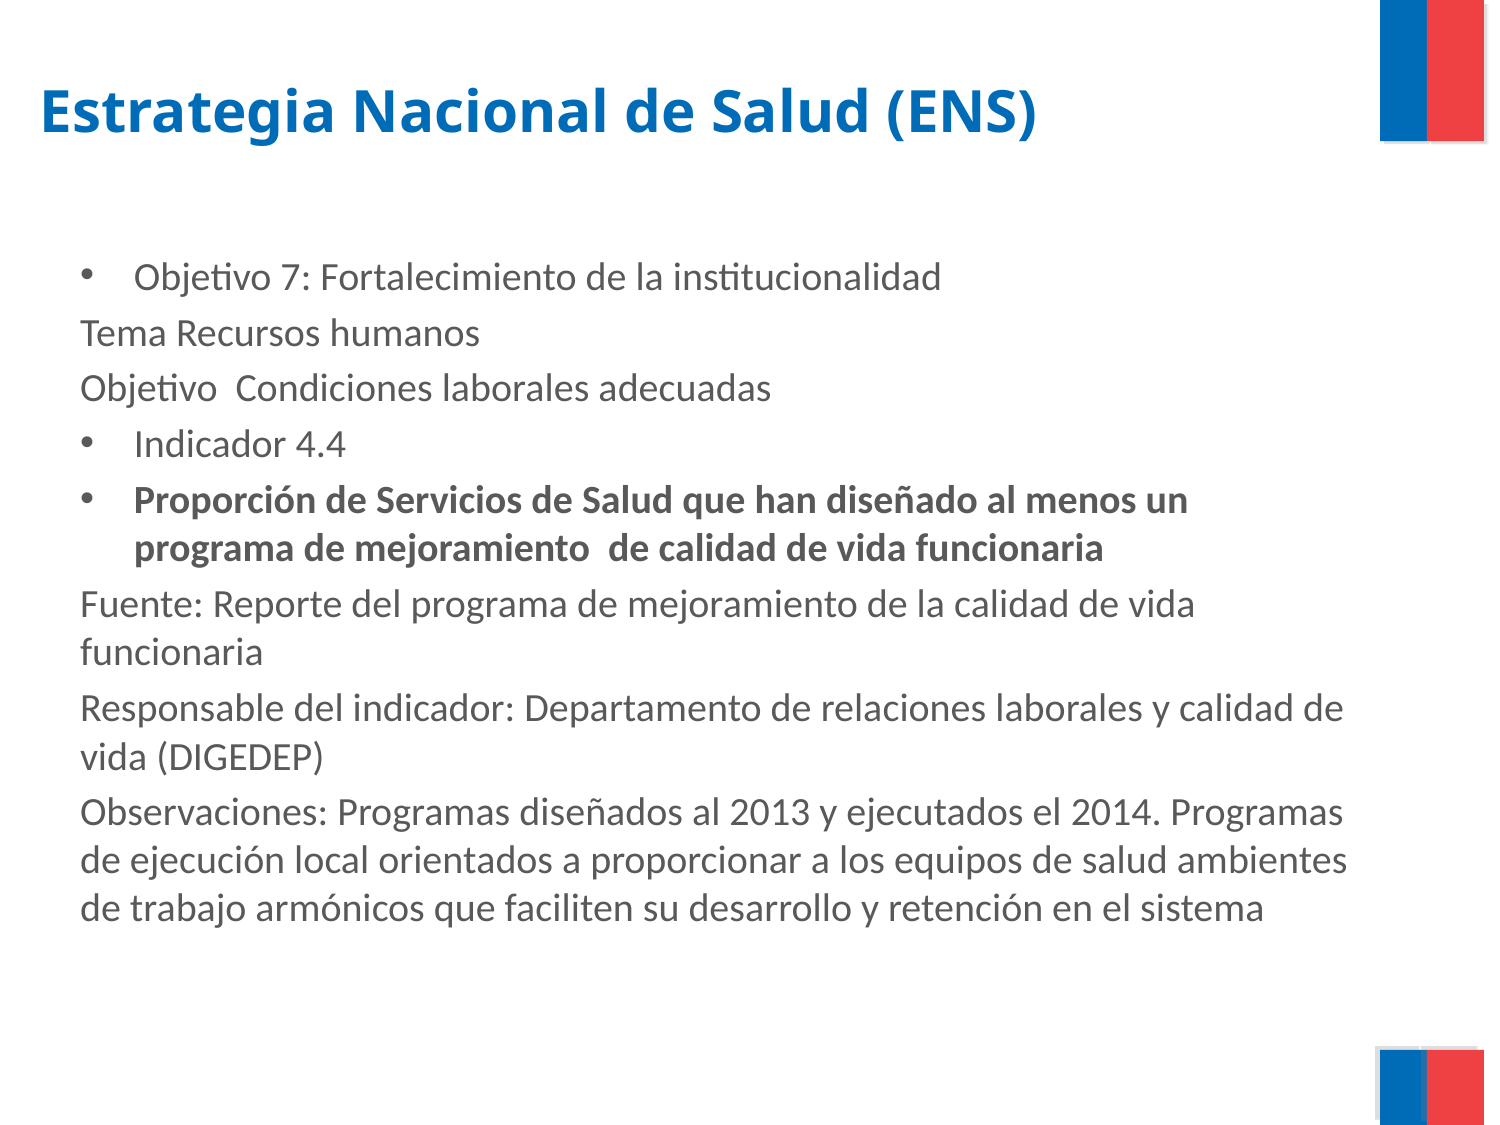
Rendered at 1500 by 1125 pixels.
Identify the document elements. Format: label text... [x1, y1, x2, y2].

list Objetivo 7: Fortalecimiento de la institucionalidad Tema Recursos humanos Objetivo Condiciones laborales adecuadas Indicador 4.4 Proporción de Servicios de Salud que han diseñado al menos un programa de mejoramiento de calidad de vida funcionaria Fuente: Reporte del programa de mejoramiento de la calidad de vida funcionaria Responsable del indicador: Departamento de relaciones laborales y calidad de vida (DIGEDEP) Observaciones: Programas diseñados al 2013 y ejecutados el 2014. Programas de ejecución local orientados a proporcionar a los equipos de salud ambientes de trabajo armónicos que faciliten su desarrollo y retención en el sistema [64, 242, 1367, 986]
title Estrategia Nacional de Salud (ENS) [24, 66, 1365, 213]
